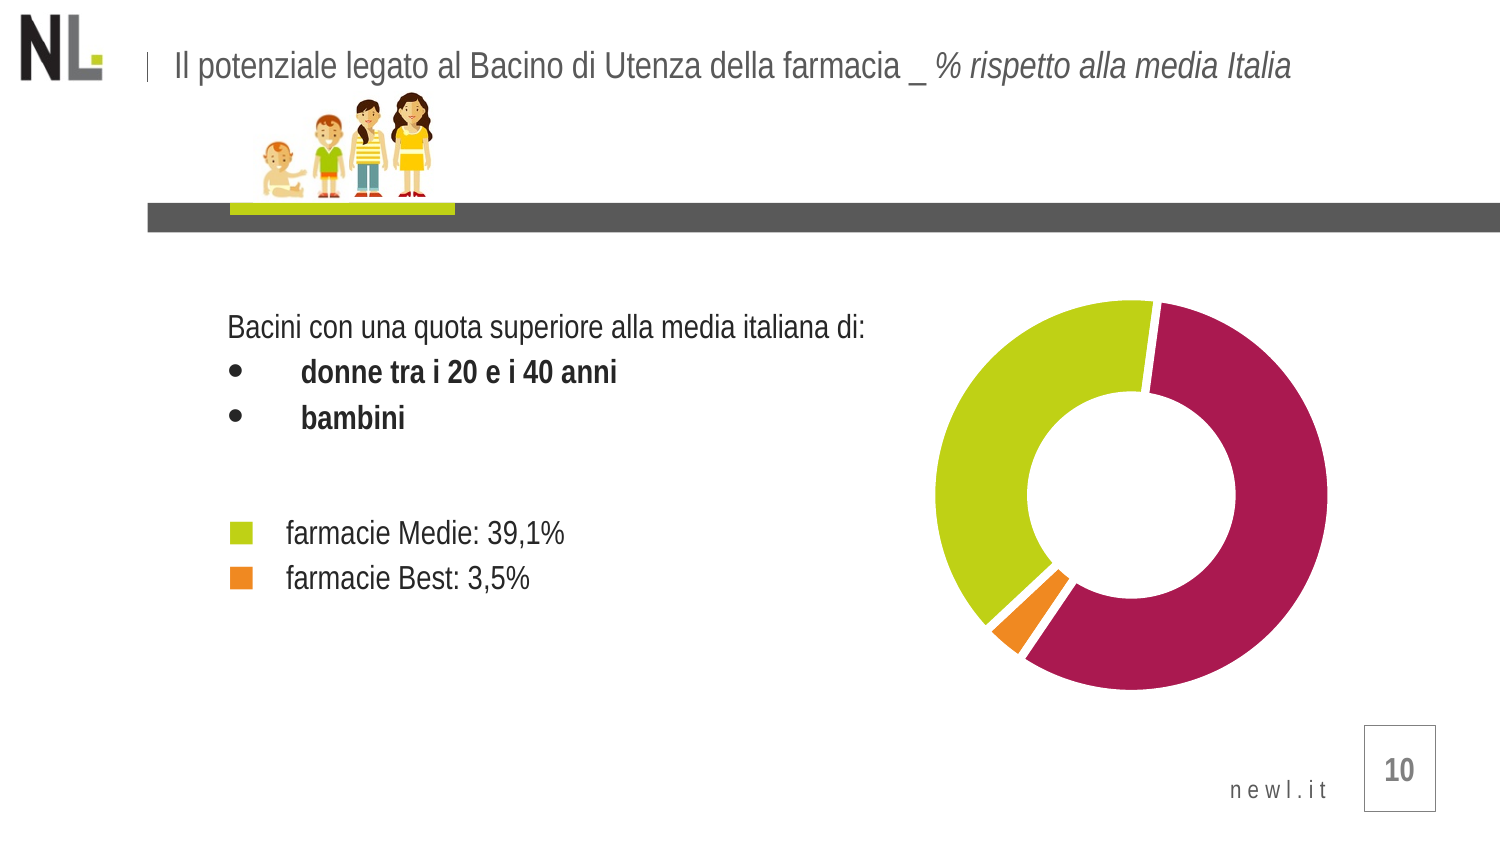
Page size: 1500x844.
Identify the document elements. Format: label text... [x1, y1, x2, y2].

text_box [145, 201, 1500, 234]
chart [88, 291, 1457, 699]
subtitle Il potenziale legato al Bacino di Utenza della farmacia _ % rispetto alla media Italia [159, 32, 1500, 95]
picture [253, 90, 434, 207]
text_box [228, 201, 457, 217]
slide_number 10 [1364, 725, 1436, 812]
picture [17, 12, 104, 82]
